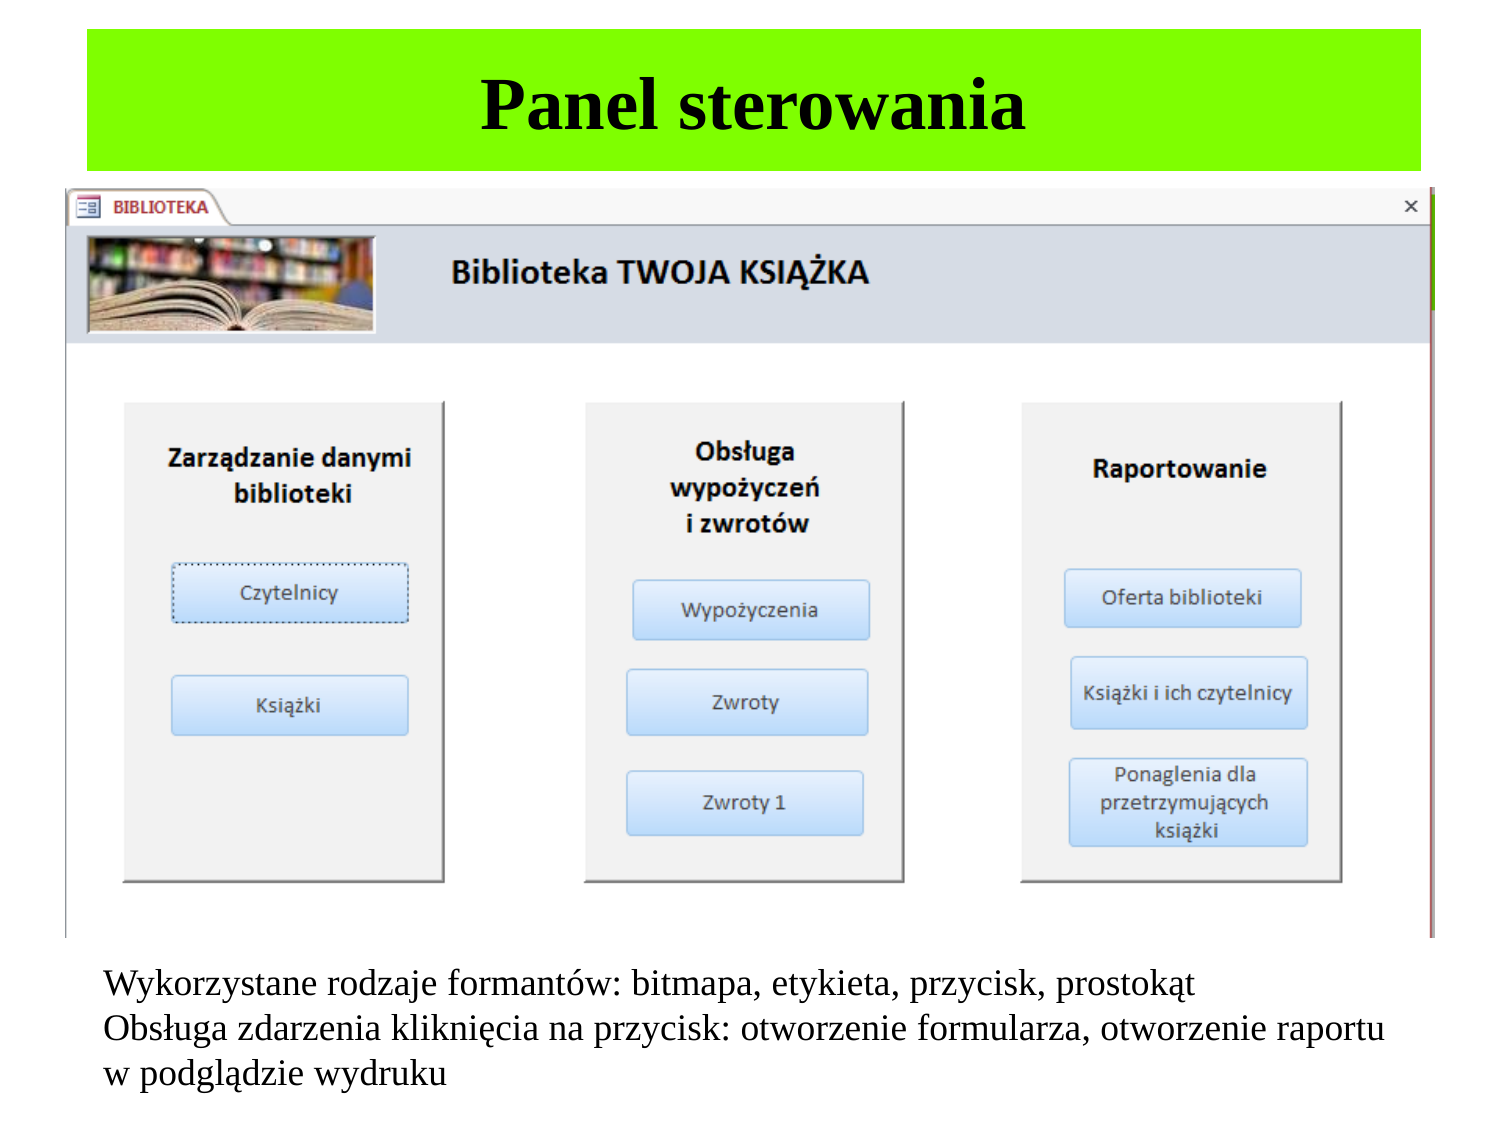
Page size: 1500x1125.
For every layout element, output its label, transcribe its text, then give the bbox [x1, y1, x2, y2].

picture [65, 187, 1435, 938]
title Panel sterowania [83, 24, 1425, 175]
text_box Wykorzystane rodzaje formantów: bitmapa, etykieta, przycisk, prostokąt Obsługa zdarzenia kliknięcia na przycisk: otworzenie formularza, otworzenie raportu w podglądzie wydruku [88, 950, 1424, 1100]
